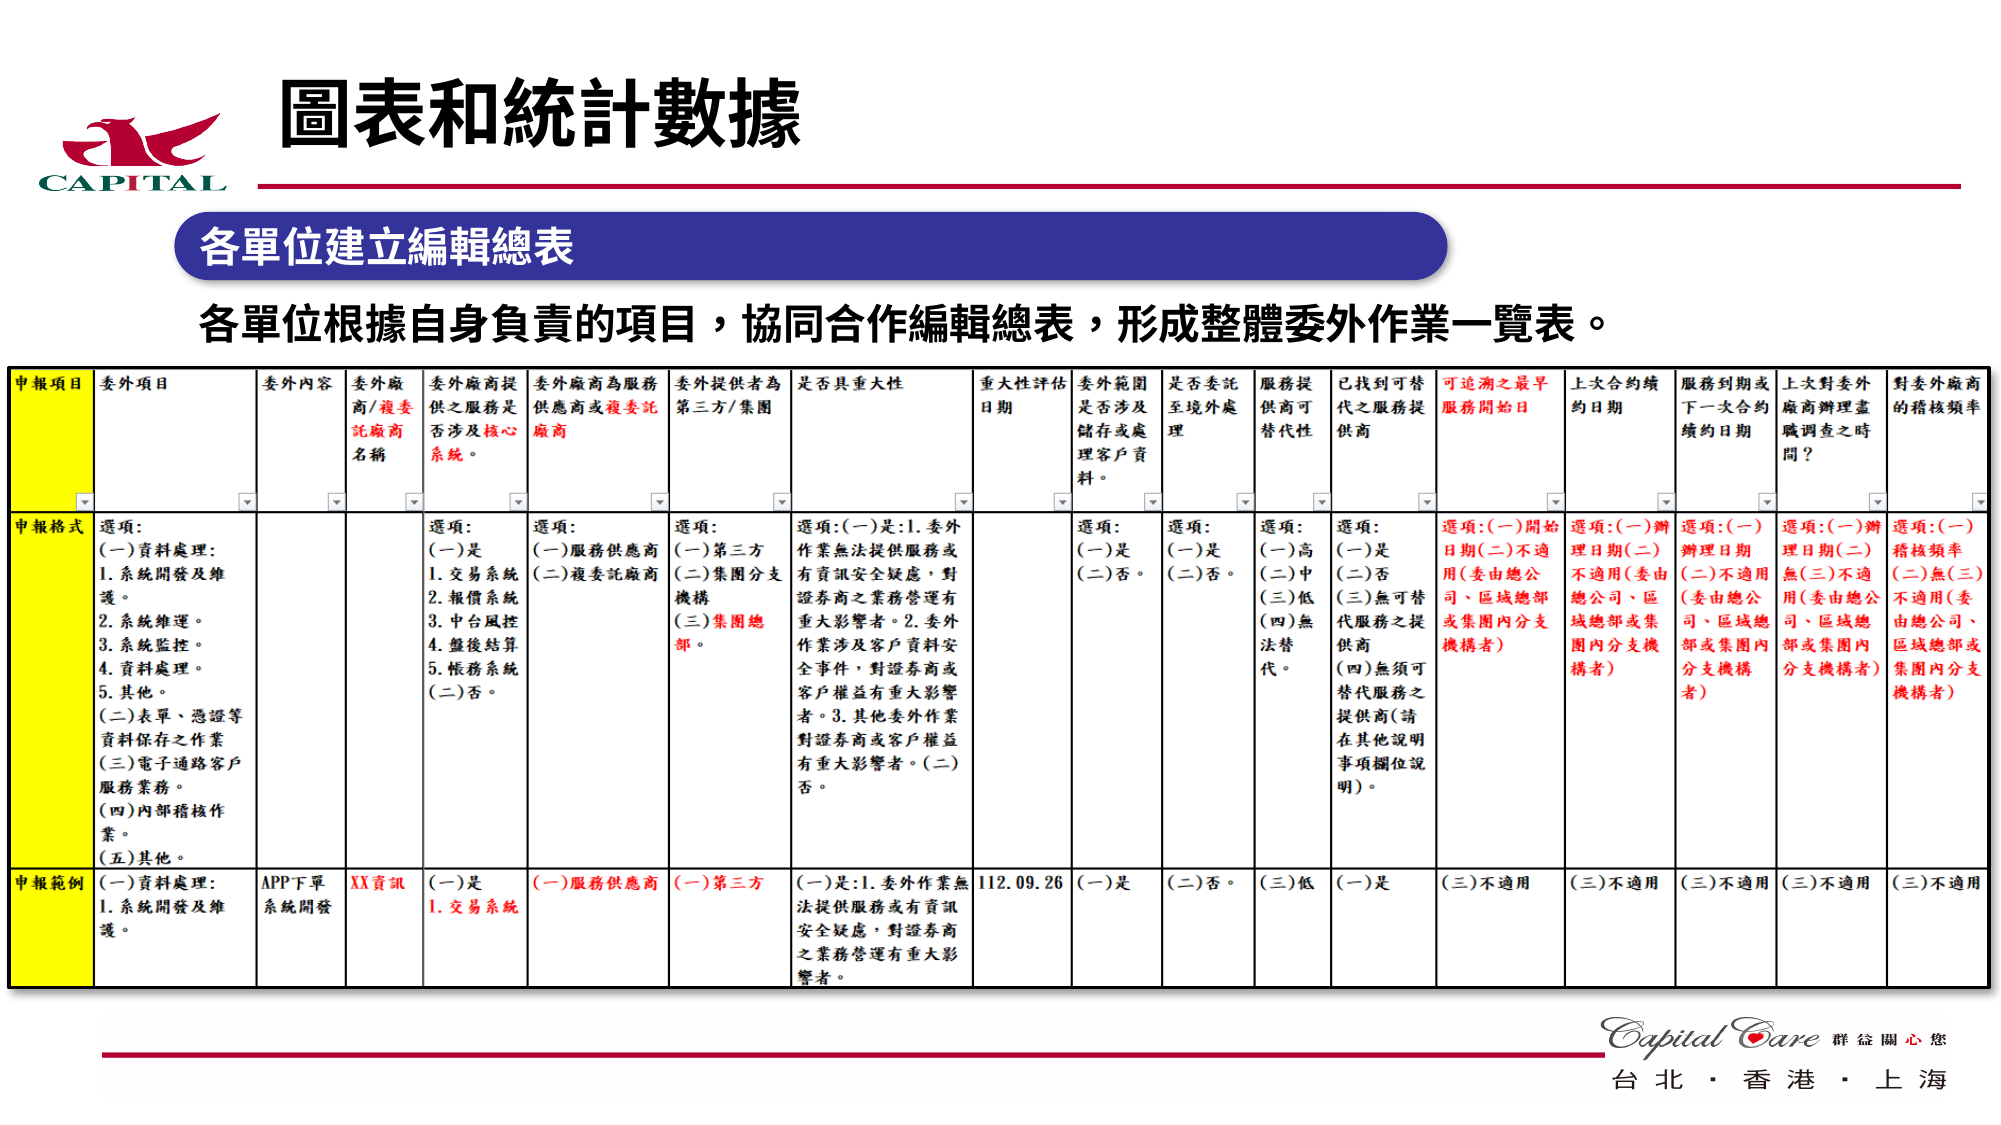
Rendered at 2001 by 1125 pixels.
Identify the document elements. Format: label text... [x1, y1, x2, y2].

text_box 各單位根據自身負責的項目，協同合作編輯總表，形成整體委外作業一覽表。 [183, 290, 1821, 359]
picture [102, 1013, 1946, 1102]
picture [39, 113, 1961, 191]
picture [10, 368, 1988, 987]
title 圖表和統計數據 [262, 45, 1900, 178]
text_box 各單位建立編輯總表 [172, 209, 1450, 283]
